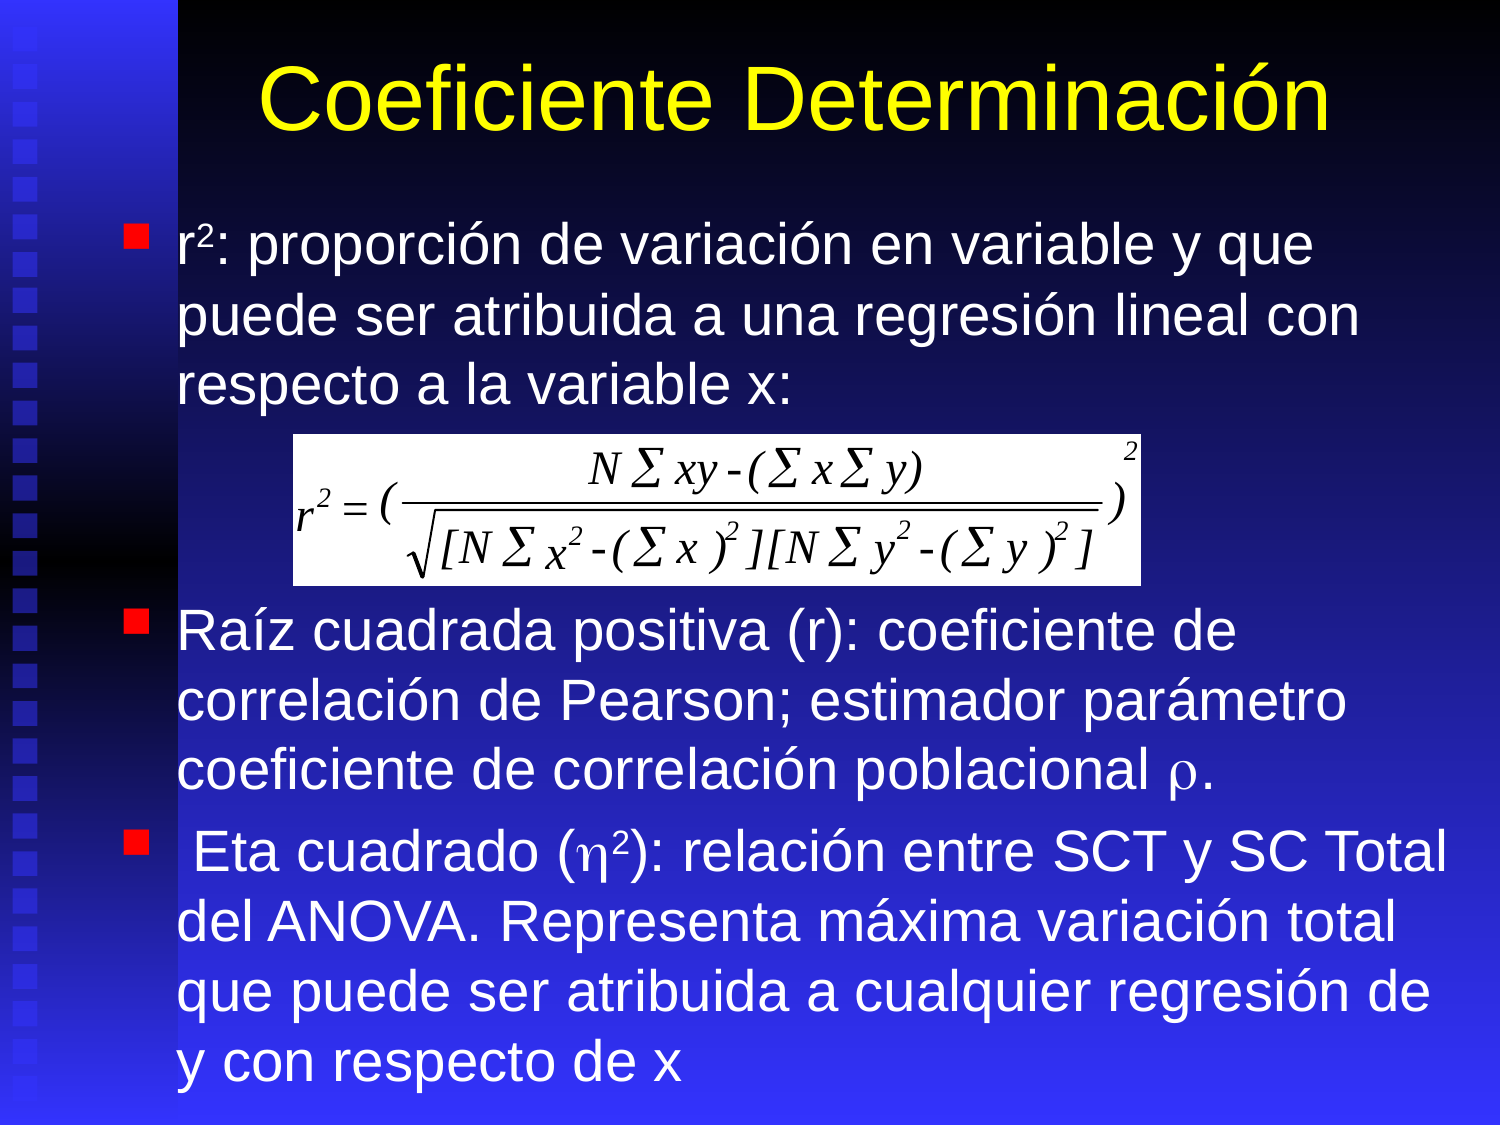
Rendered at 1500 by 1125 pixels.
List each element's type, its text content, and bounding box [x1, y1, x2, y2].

title Coeficiente Determinación [128, 80, 1463, 188]
title Coeficiente Determinación [128, 1, 1463, 79]
list r2: proporción de variación en variable y que puede ser atribuida a una regresión lineal con respecto a la variable x: Raíz cuadrada positiva (r): coeficiente de correlación de Pearson; estimador parámetro coeficiente de correlación poblacional . Eta cuadrado (2): relación entre SCT y SC Total del ANOVA. Representa máxima variación total que puede ser atribuida a cualquier regresión de y con respecto de x [105, 198, 1468, 1079]
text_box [292, 433, 1142, 587]
